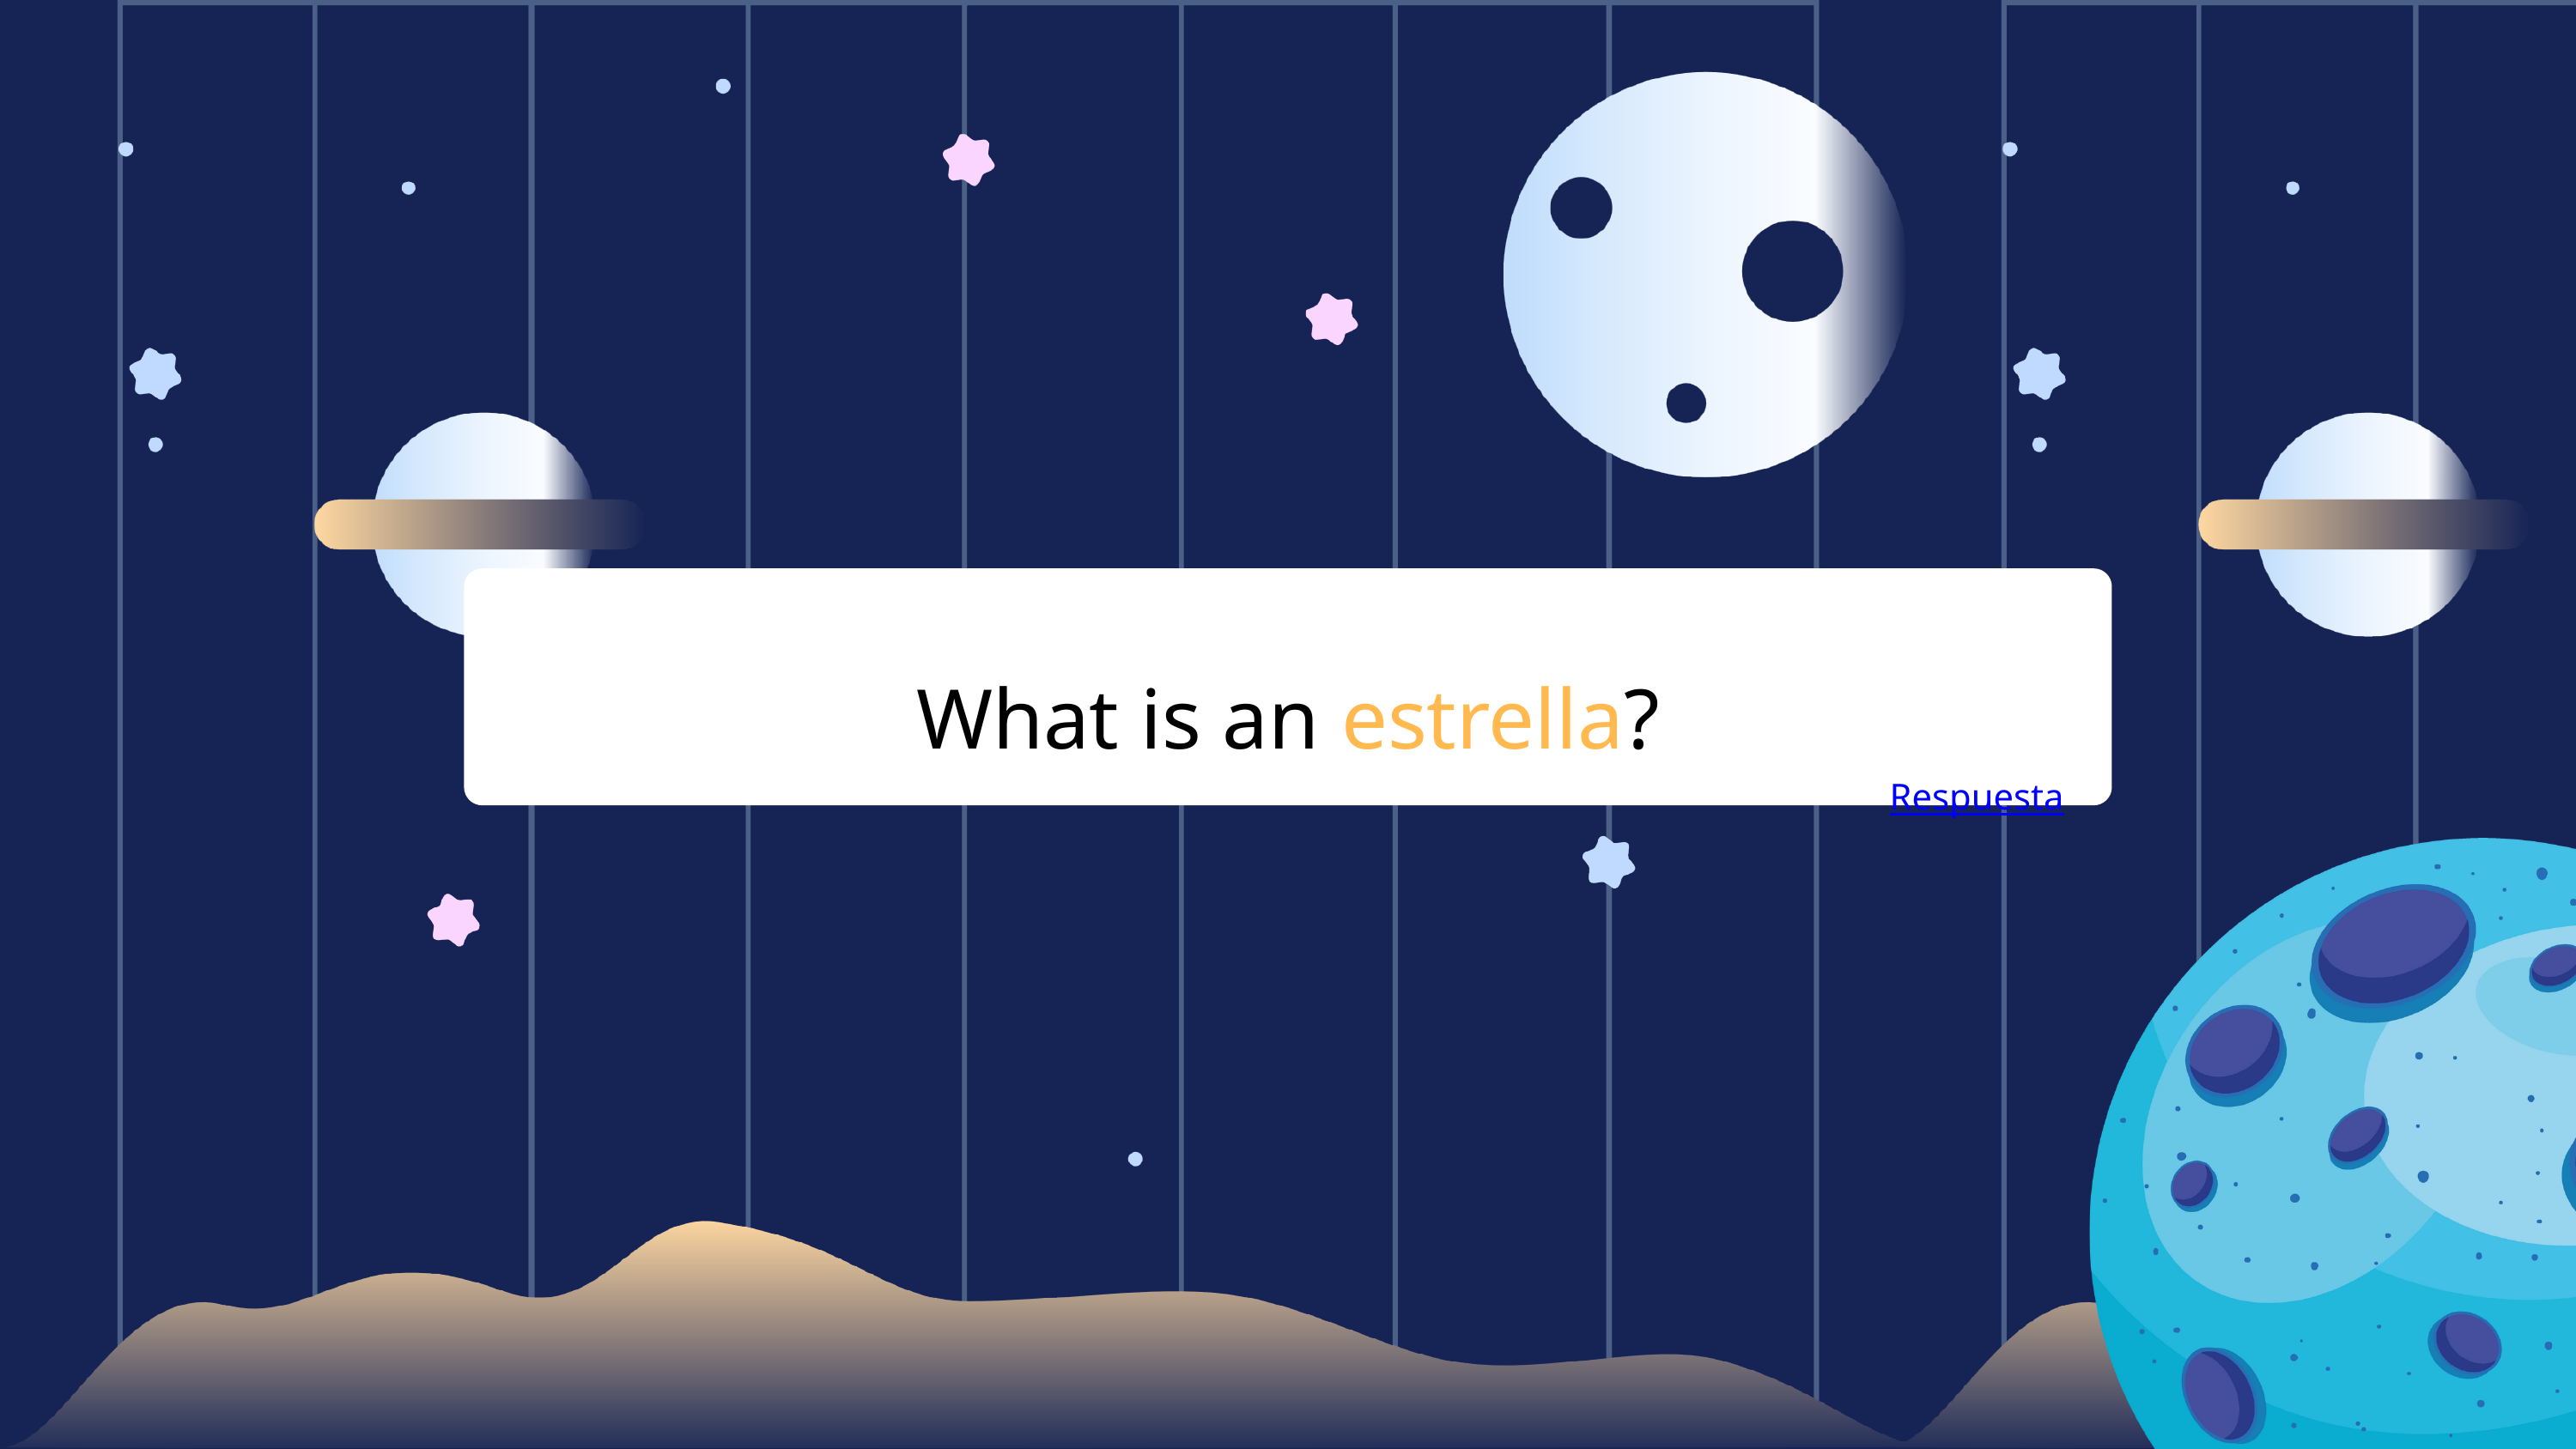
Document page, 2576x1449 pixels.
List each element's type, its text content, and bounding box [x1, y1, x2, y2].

text_box Respuesta [1801, 707, 2152, 823]
text_box [0, 0, 1935, 1449]
text_box [1935, 0, 2576, 1449]
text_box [464, 567, 2112, 806]
text_box [2089, 838, 2576, 1449]
